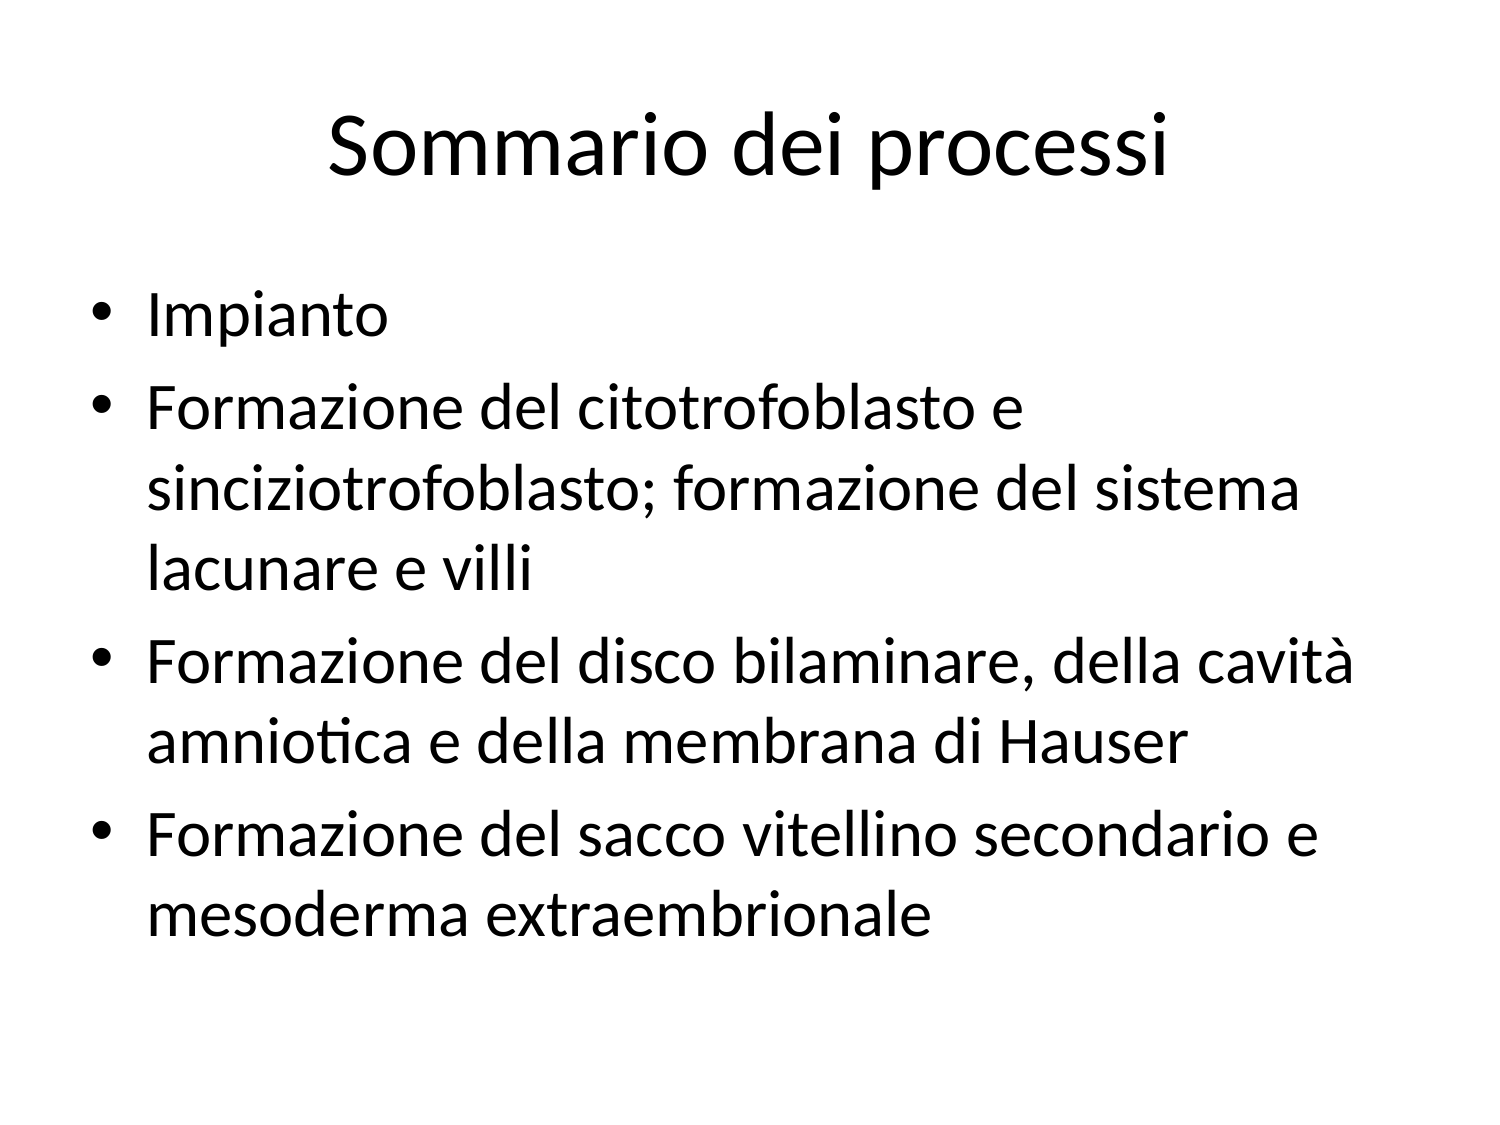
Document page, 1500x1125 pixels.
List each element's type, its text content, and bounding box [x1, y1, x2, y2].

title Sommario dei processi [75, 45, 1425, 233]
list Impianto Formazione del citotrofoblasto e sinciziotrofoblasto; formazione del sistema lacunare e villi Formazione del disco bilaminare, della cavità amniotica e della membrana di Hauser Formazione del sacco vitellino secondario e mesoderma extraembrionale [75, 262, 1500, 1005]
